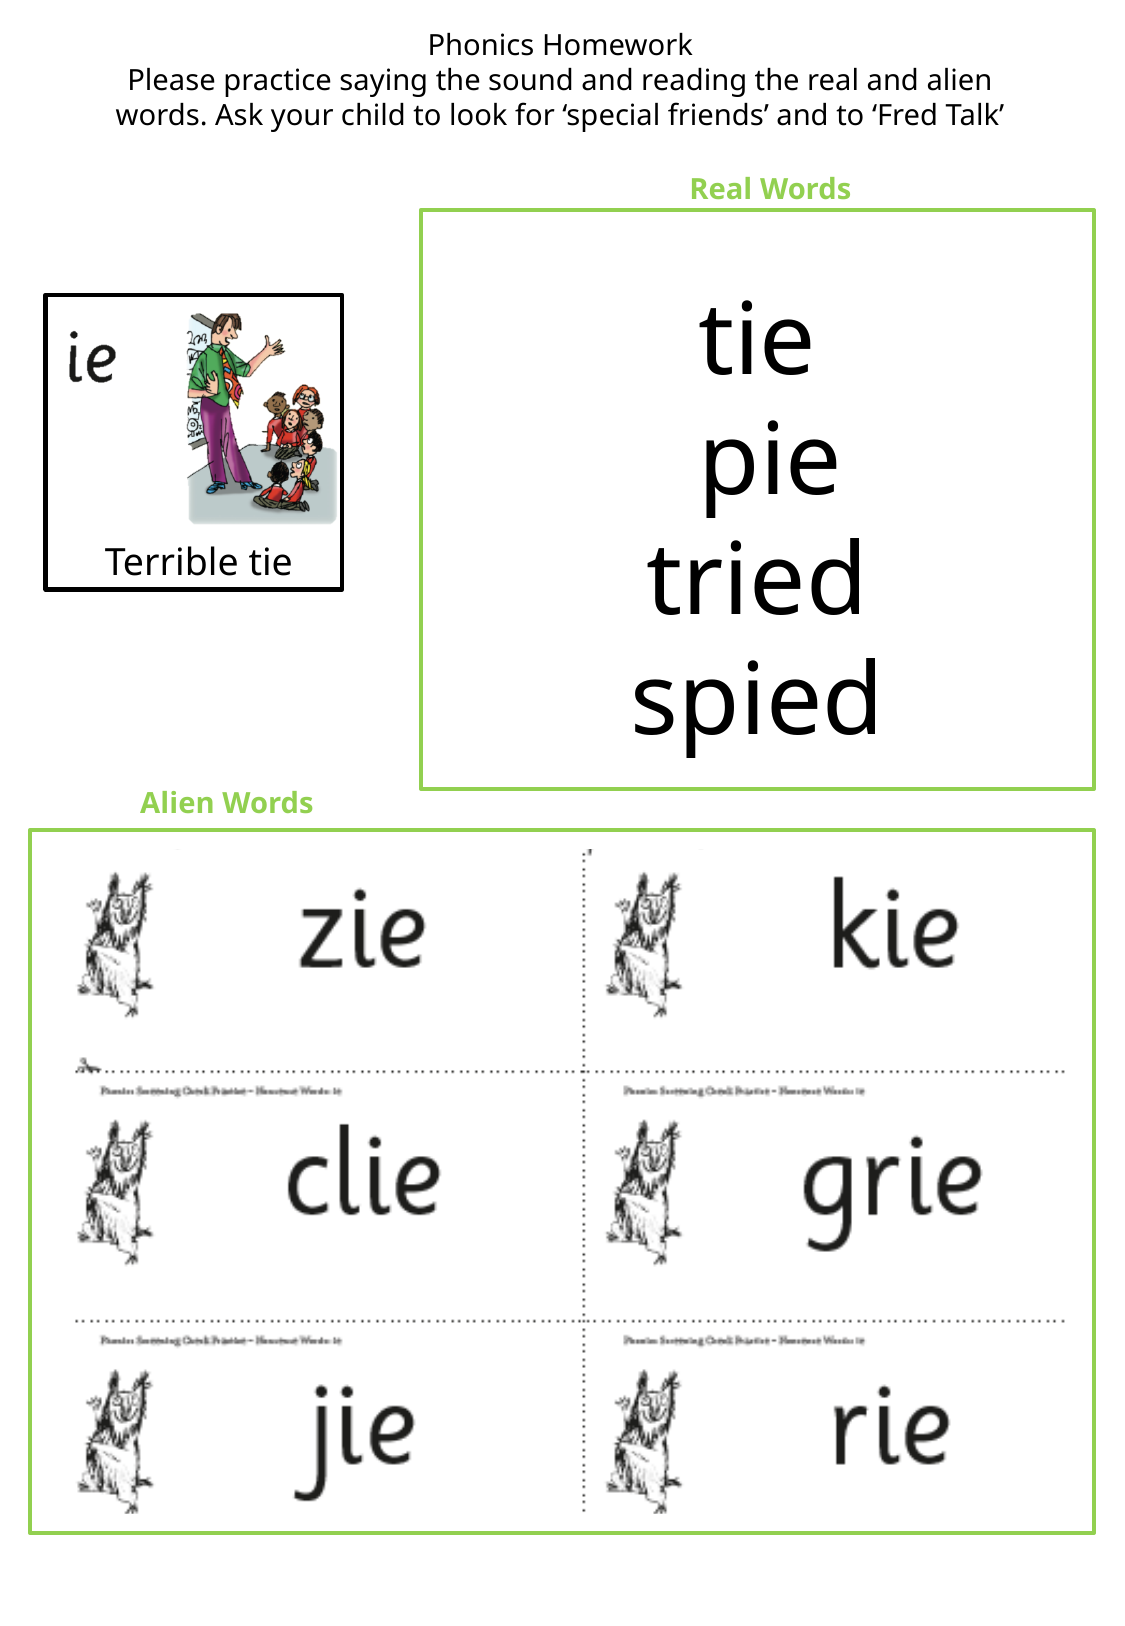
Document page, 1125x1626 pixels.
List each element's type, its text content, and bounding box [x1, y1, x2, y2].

picture [167, 285, 358, 570]
text_box Phonics Homework Please practice saying the sound and reading the real and alien words. Ask your child to look for ‘special friends’ and to ‘Fred Talk’ [89, 32, 1031, 125]
text_box Alien Words [125, 777, 368, 847]
picture [73, 849, 1070, 1514]
text_box Real Words [674, 163, 917, 248]
text_box tie pie tried spied [419, 208, 1096, 791]
text_box [28, 828, 1096, 1535]
text_box Terrible tie [90, 530, 378, 591]
text_box [43, 293, 344, 592]
picture [29, 262, 150, 443]
